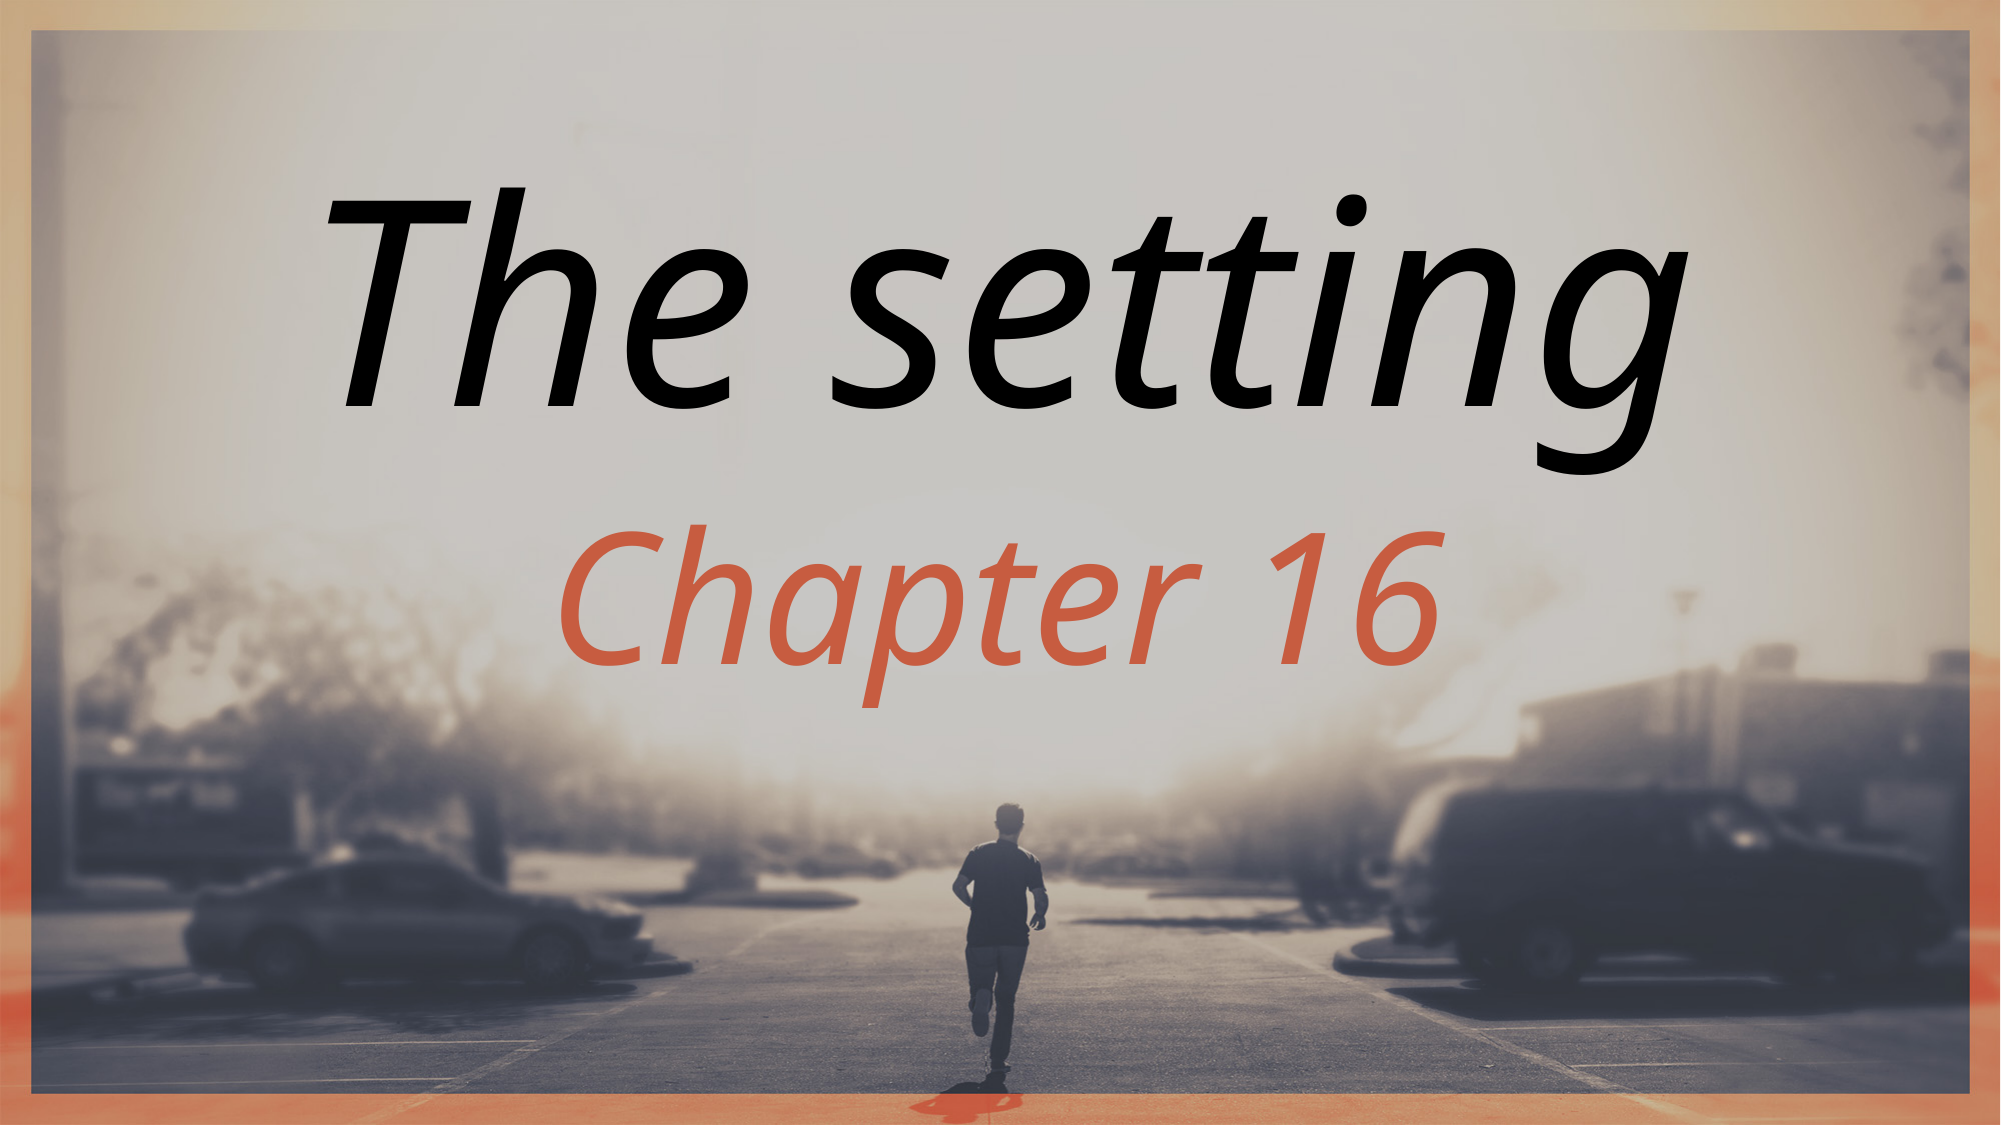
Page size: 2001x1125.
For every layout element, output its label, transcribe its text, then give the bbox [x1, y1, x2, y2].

picture [0, 0, 2001, 1125]
text_box Chapter 16 [285, 467, 1711, 715]
text_box The setting [0, 111, 2000, 563]
